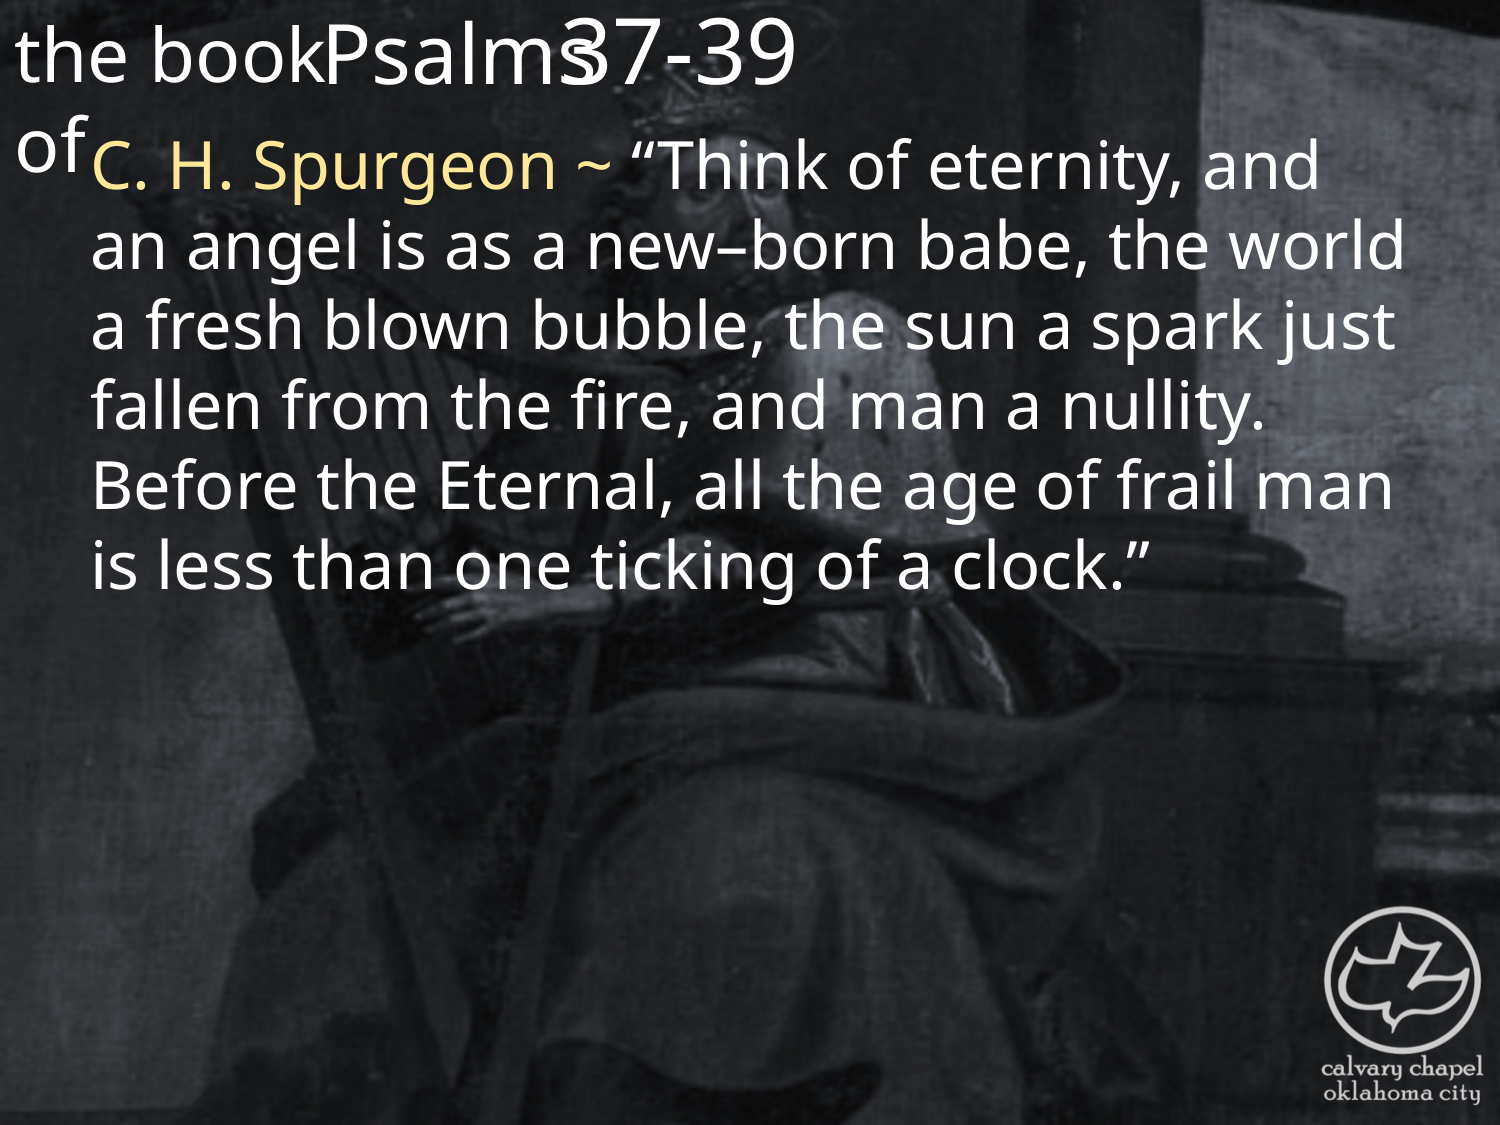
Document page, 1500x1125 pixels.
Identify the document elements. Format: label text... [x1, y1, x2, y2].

text_box 37-39 [545, 0, 964, 111]
text_box C. H. Spurgeon ~ “Think of eternity, and an angel is as a new–born babe, the world a fresh blown bubble, the sun a spark just fallen from the fire, and man a nullity. Before the Eternal, all the age of frail man is less than one ticking of a clock.” [75, 115, 1426, 611]
text_box Psalms [419, 0, 545, 109]
picture [0, 0, 1500, 1125]
text_box the book of [0, 0, 419, 195]
